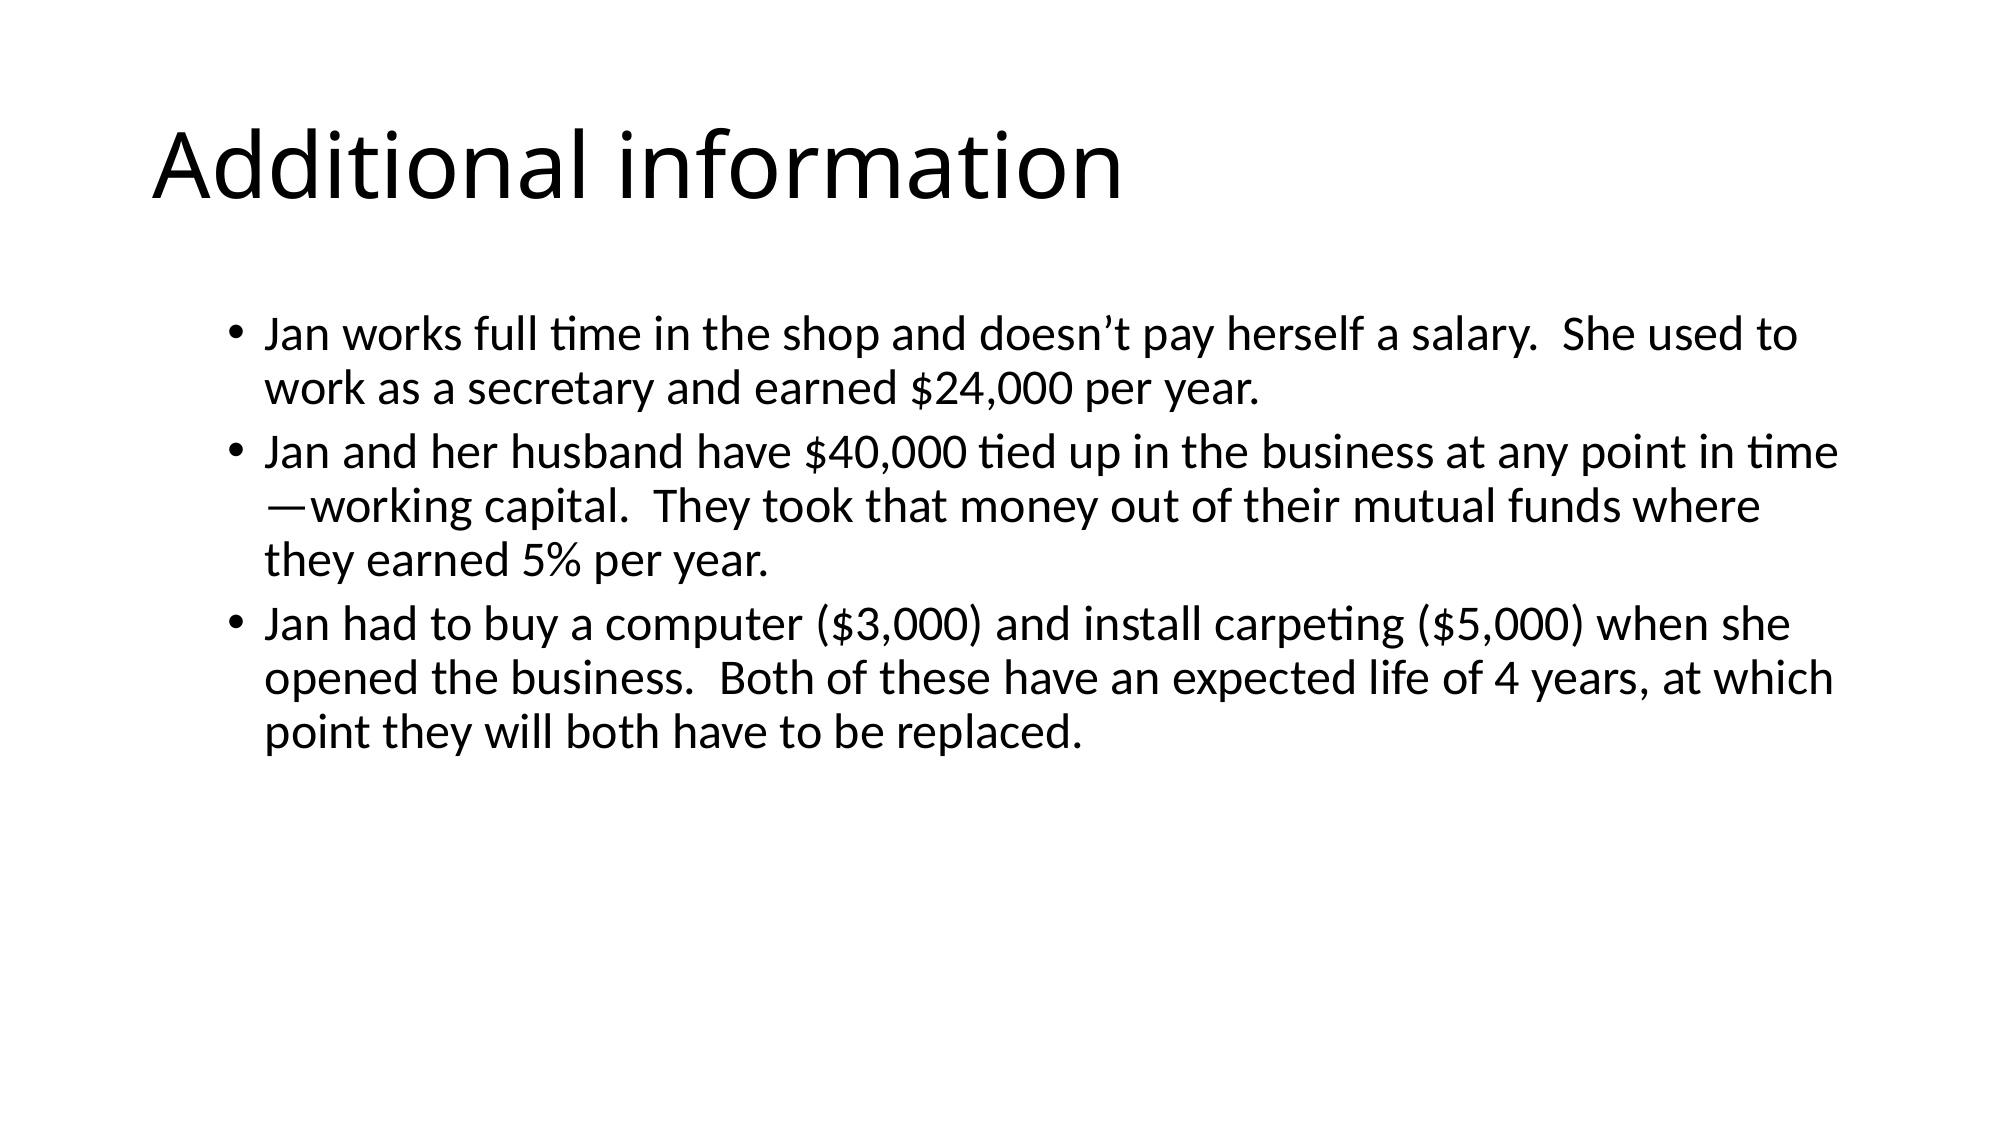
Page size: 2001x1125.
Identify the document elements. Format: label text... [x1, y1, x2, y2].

list Jan works full time in the shop and doesn’t pay herself a salary. She used to work as a secretary and earned $24,000 per year. Jan and her husband have $40,000 tied up in the business at any point in time—working capital. They took that money out of their mutual funds where they earned 5% per year. Jan had to buy a computer ($3,000) and install carpeting ($5,000) when she opened the business. Both of these have an expected life of 4 years, at which point they will both have to be replaced. [137, 299, 1863, 1014]
title Additional information [137, 59, 1863, 278]
